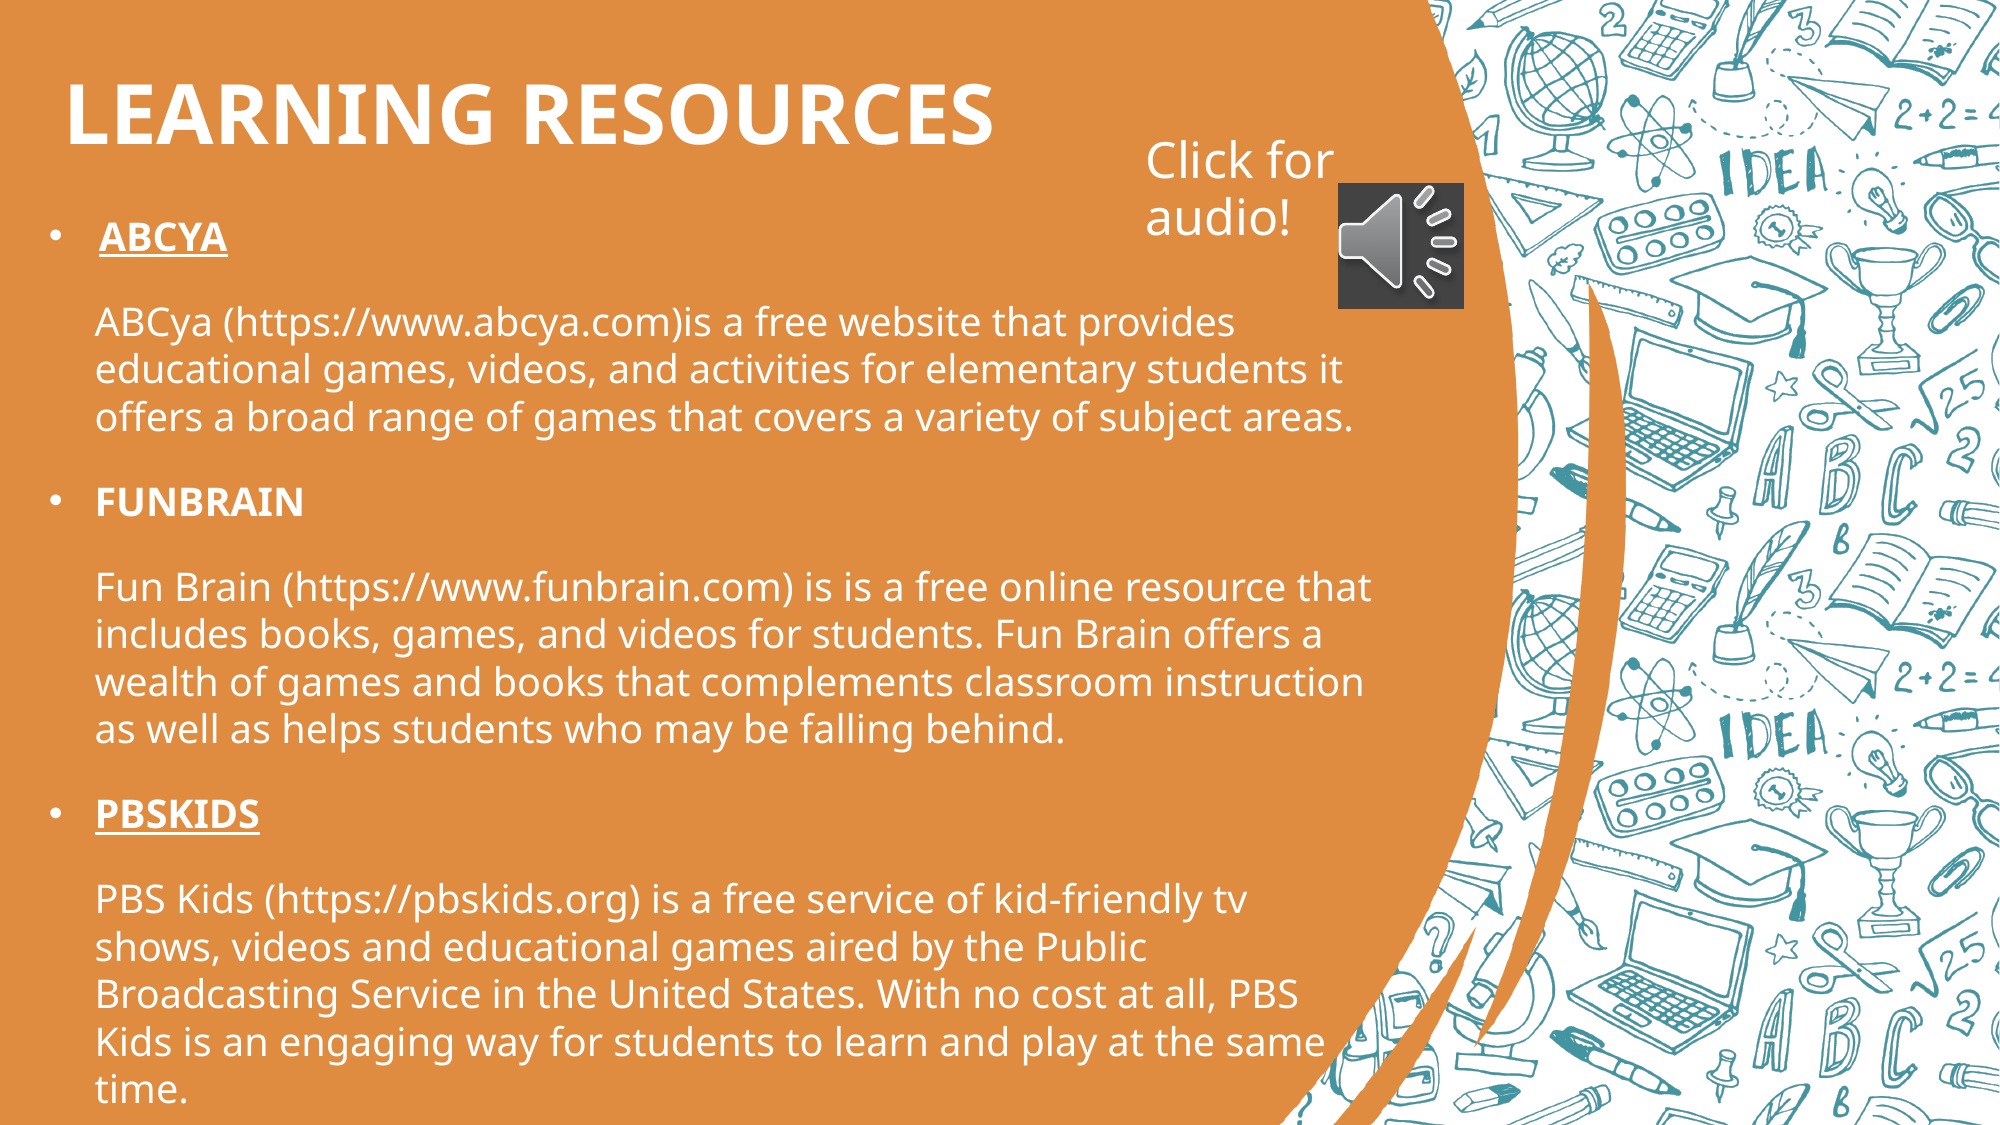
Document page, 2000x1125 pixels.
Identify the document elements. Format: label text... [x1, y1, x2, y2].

title LEARNING RESOURCES [43, 51, 1113, 201]
text_box Click for audio! [1130, 125, 1381, 255]
picture [0, 0, 2000, 1125]
list ABCYA ABCya (https://www.abcya.com)is a free website that provides educational games, videos, and activities for elementary students it offers a broad range of games that covers a variety of subject areas. FUNBRAIN Fun Brain (https://www.funbrain.com) is is a free online resource that includes books, games, and videos for students. Fun Brain offers a wealth of games and books that complements classroom instruction as well as helps students who may be falling behind. PBSKIDS PBS Kids (https://pbskids.org) is a free service of kid-friendly tv shows, videos and educational games aired by the Public Broadcasting Service in the United States. With no cost at all, PBS Kids is an engaging way for students to learn and play at the same time. [28, 201, 1404, 1015]
